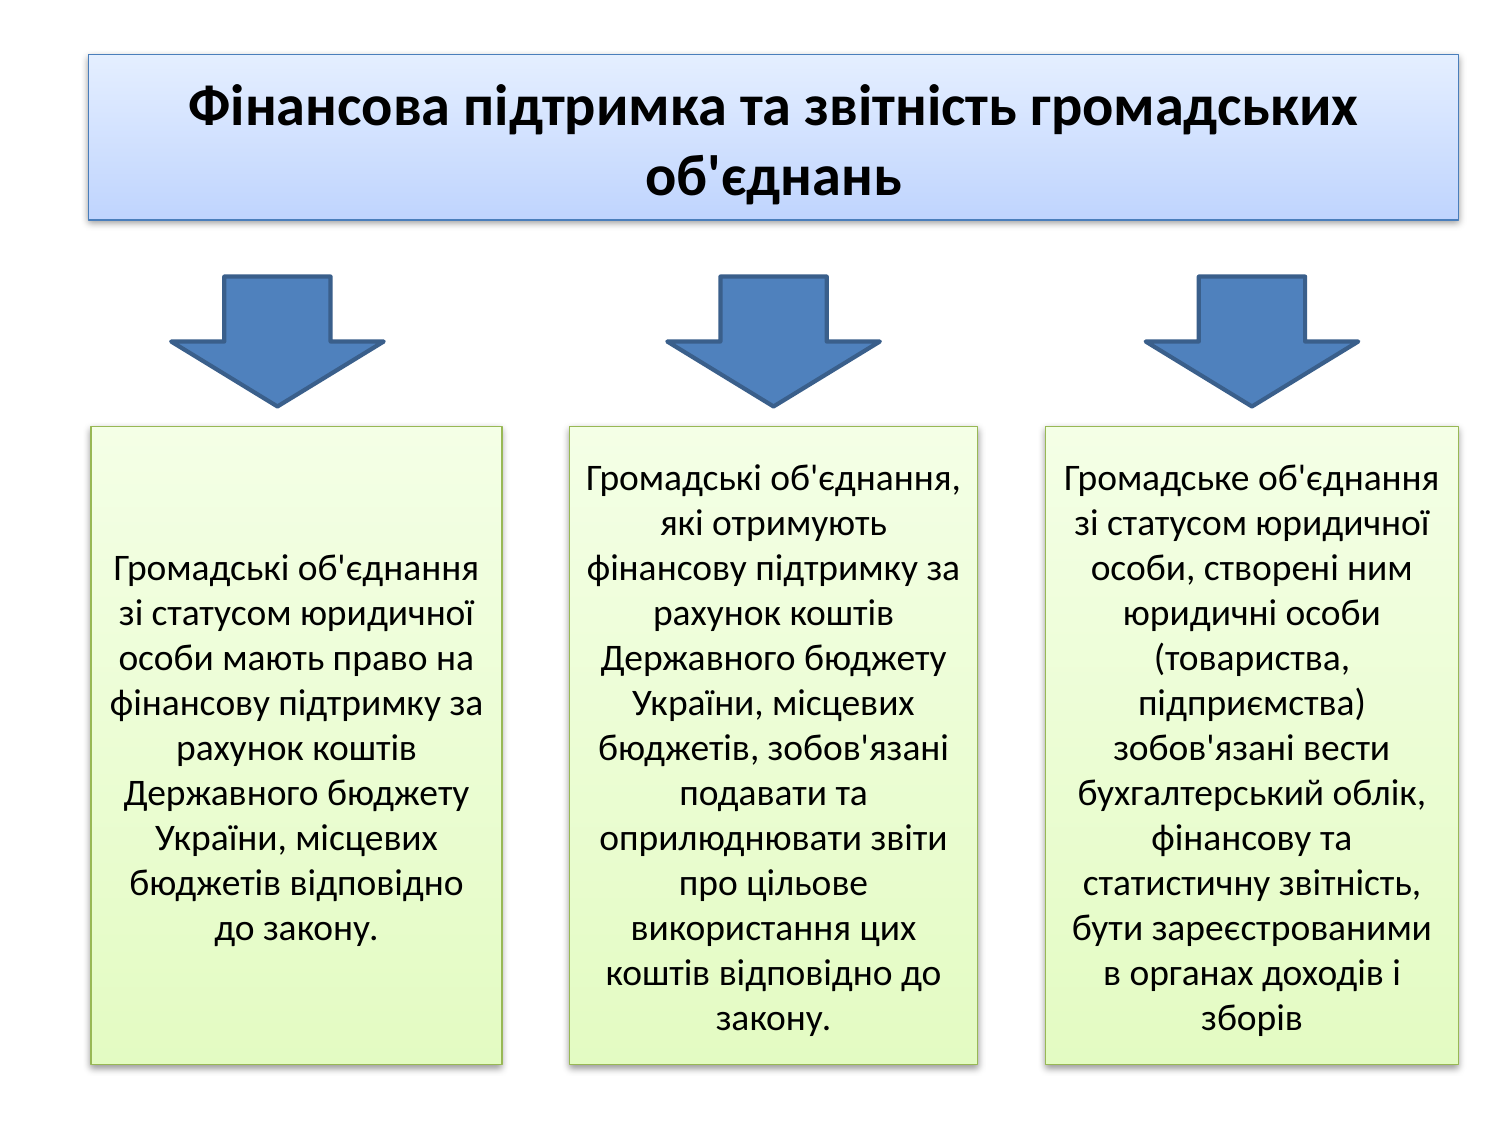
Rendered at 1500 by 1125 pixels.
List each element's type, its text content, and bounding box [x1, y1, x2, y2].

text_box [665, 274, 882, 409]
text_box Громадські об'єднання, які отримують фінансову підтримку за рахунок коштів Державного бюджету України, місцевих бюджетів, зобов'язані подавати та оприлюднювати звіти про цільове використання цих коштів відповідно до закону. [569, 426, 978, 1065]
text_box [169, 274, 386, 409]
text_box Громадське об'єднання зі статусом юридичної особи, створені ним юридичні особи (товариства, підприємства) зобов'язані вести бухгалтерський облік, фінансову та статистичну звітність, бути зареєстрованими в органах доходів і зборів [1045, 426, 1459, 1065]
text_box [1143, 274, 1361, 409]
text_box Фінансова підтримка та звітність громадських об'єднань [88, 54, 1459, 221]
text_box Громадські об'єднання зі статусом юридичної особи мають право на фінансову підтримку за рахунок коштів Державного бюджету України, місцевих бюджетів відповідно до закону. [90, 426, 503, 1065]
